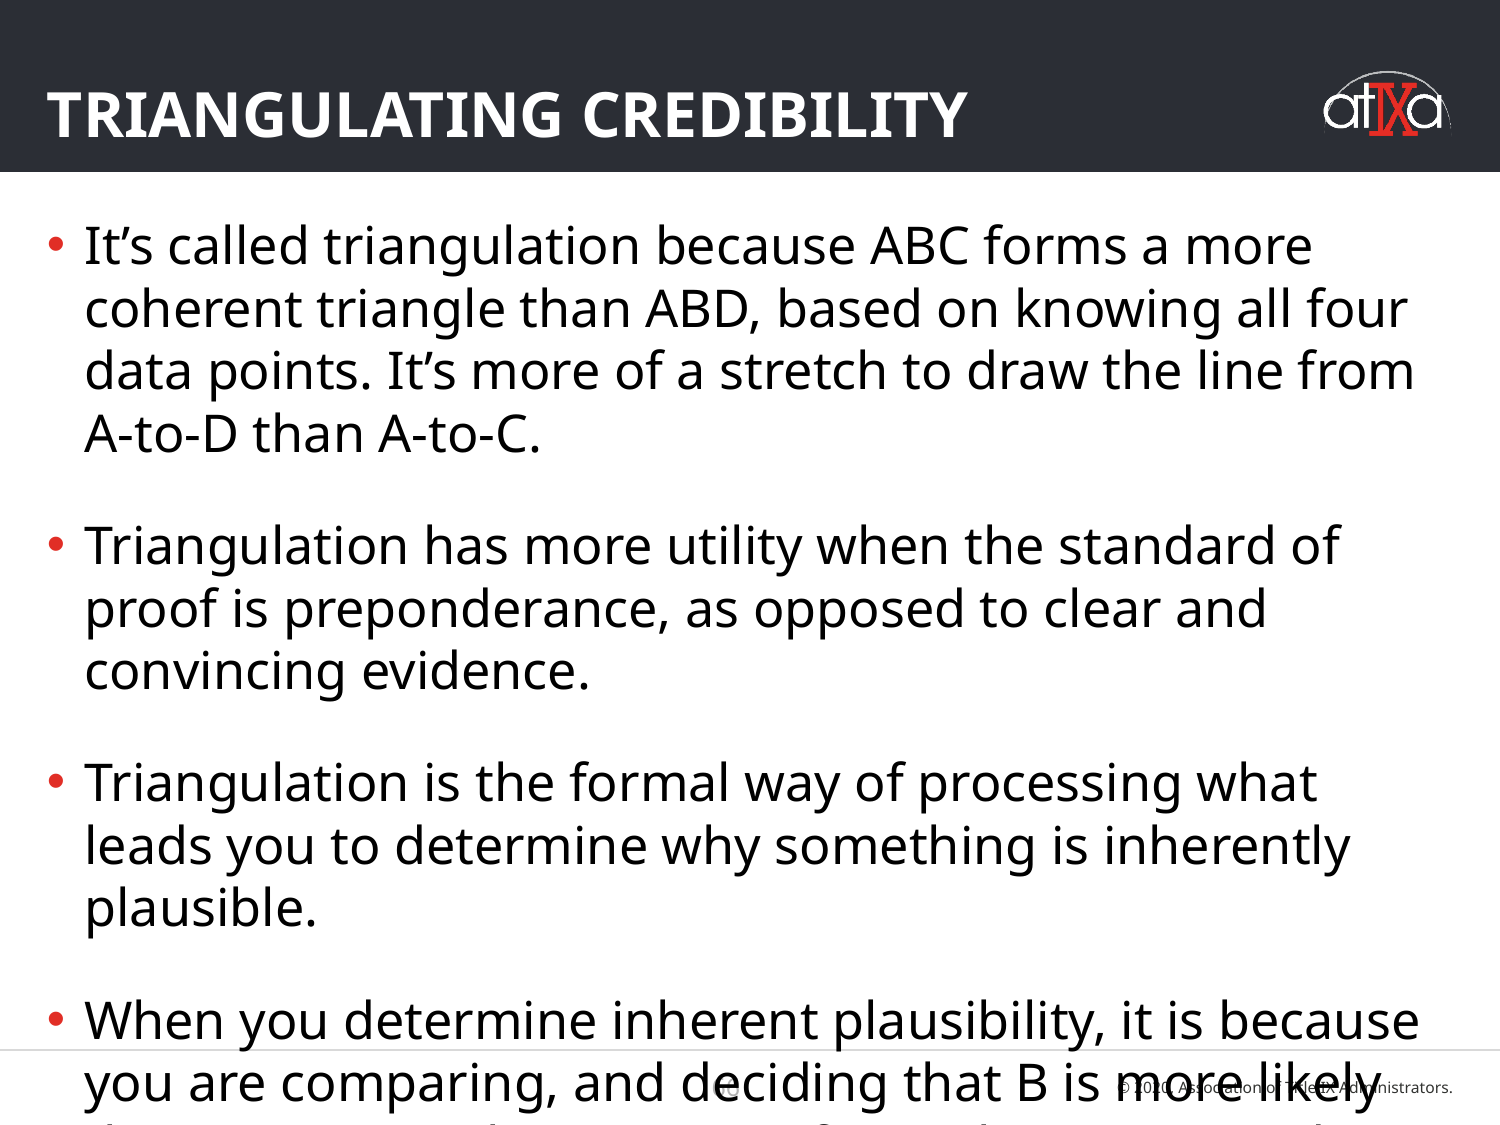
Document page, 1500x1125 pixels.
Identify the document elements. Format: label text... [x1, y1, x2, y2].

list It’s called triangulation because ABC forms a more coherent triangle than ABD, based on knowing all four data points. It’s more of a stretch to draw the line from A-to-D than A-to-C. Triangulation has more utility when the standard of proof is preponderance, as opposed to clear and convincing evidence. Triangulation is the formal way of processing what leads you to determine why something is inherently plausible. When you determine inherent plausibility, it is because you are comparing, and deciding that B is more likely than C as an explanation or a fact to have occurred. [46, 212, 1454, 1054]
title Triangulating Credibility [46, 37, 1305, 150]
slide_number 66 [417, 1058, 756, 1119]
picture [1320, 68, 1454, 138]
